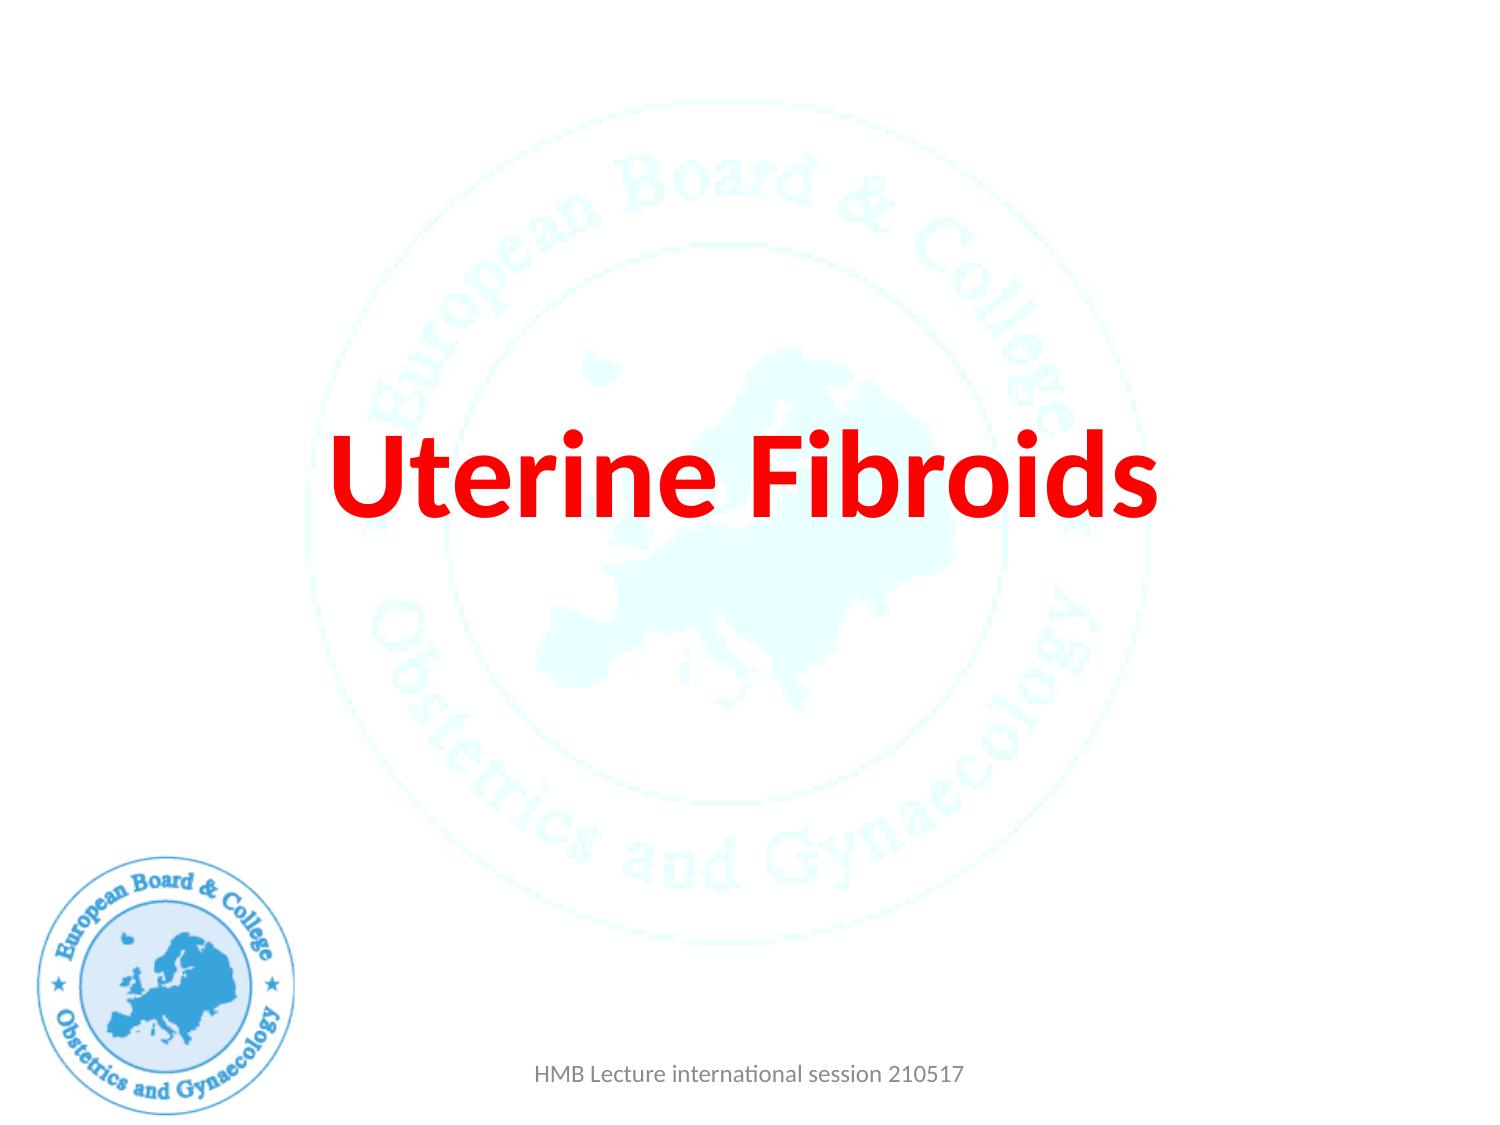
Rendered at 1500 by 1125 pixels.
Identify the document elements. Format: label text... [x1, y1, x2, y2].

picture [0, 854, 339, 1125]
subtitle Uterine Fibroids [41, 385, 1447, 673]
footer HMB Lecture international session 210517 [431, 1042, 1069, 1103]
